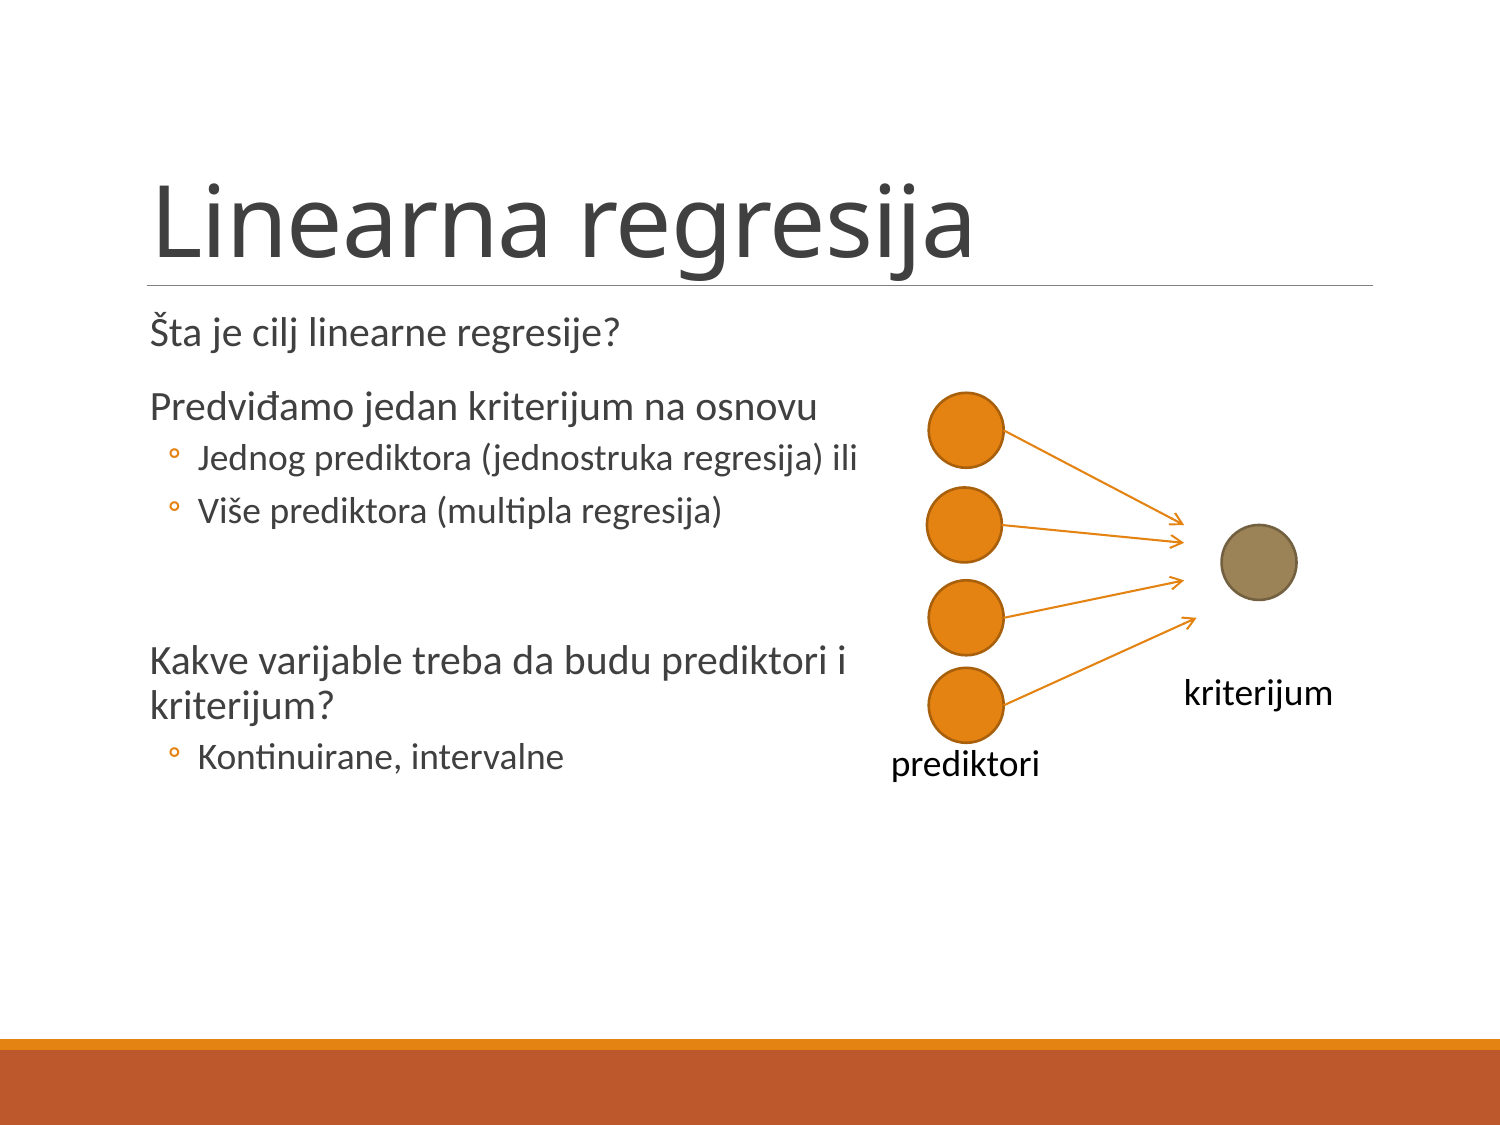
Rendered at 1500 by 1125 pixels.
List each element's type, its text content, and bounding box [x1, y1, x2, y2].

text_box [1003, 429, 1185, 522]
text_box [927, 578, 1000, 657]
text_box [927, 391, 1005, 470]
text_box kriterijum [1169, 660, 1349, 721]
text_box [1001, 524, 1185, 544]
text_box [927, 666, 1005, 731]
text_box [1003, 579, 1185, 616]
text_box prediktori [876, 731, 1056, 792]
title Linearna regresija [135, 47, 1373, 285]
list Šta je cilj linearne regresije? Predviđamo jedan kriterijum na osnovu Jednog prediktora (jednostruka regresija) ili Više prediktora (multipla regresija) Kakve varijable treba da budu prediktori i kriterijum? Kontinuirane, intervalne [134, 302, 965, 963]
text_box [1003, 617, 1198, 706]
text_box [1220, 523, 1298, 602]
text_box [925, 486, 1000, 564]
